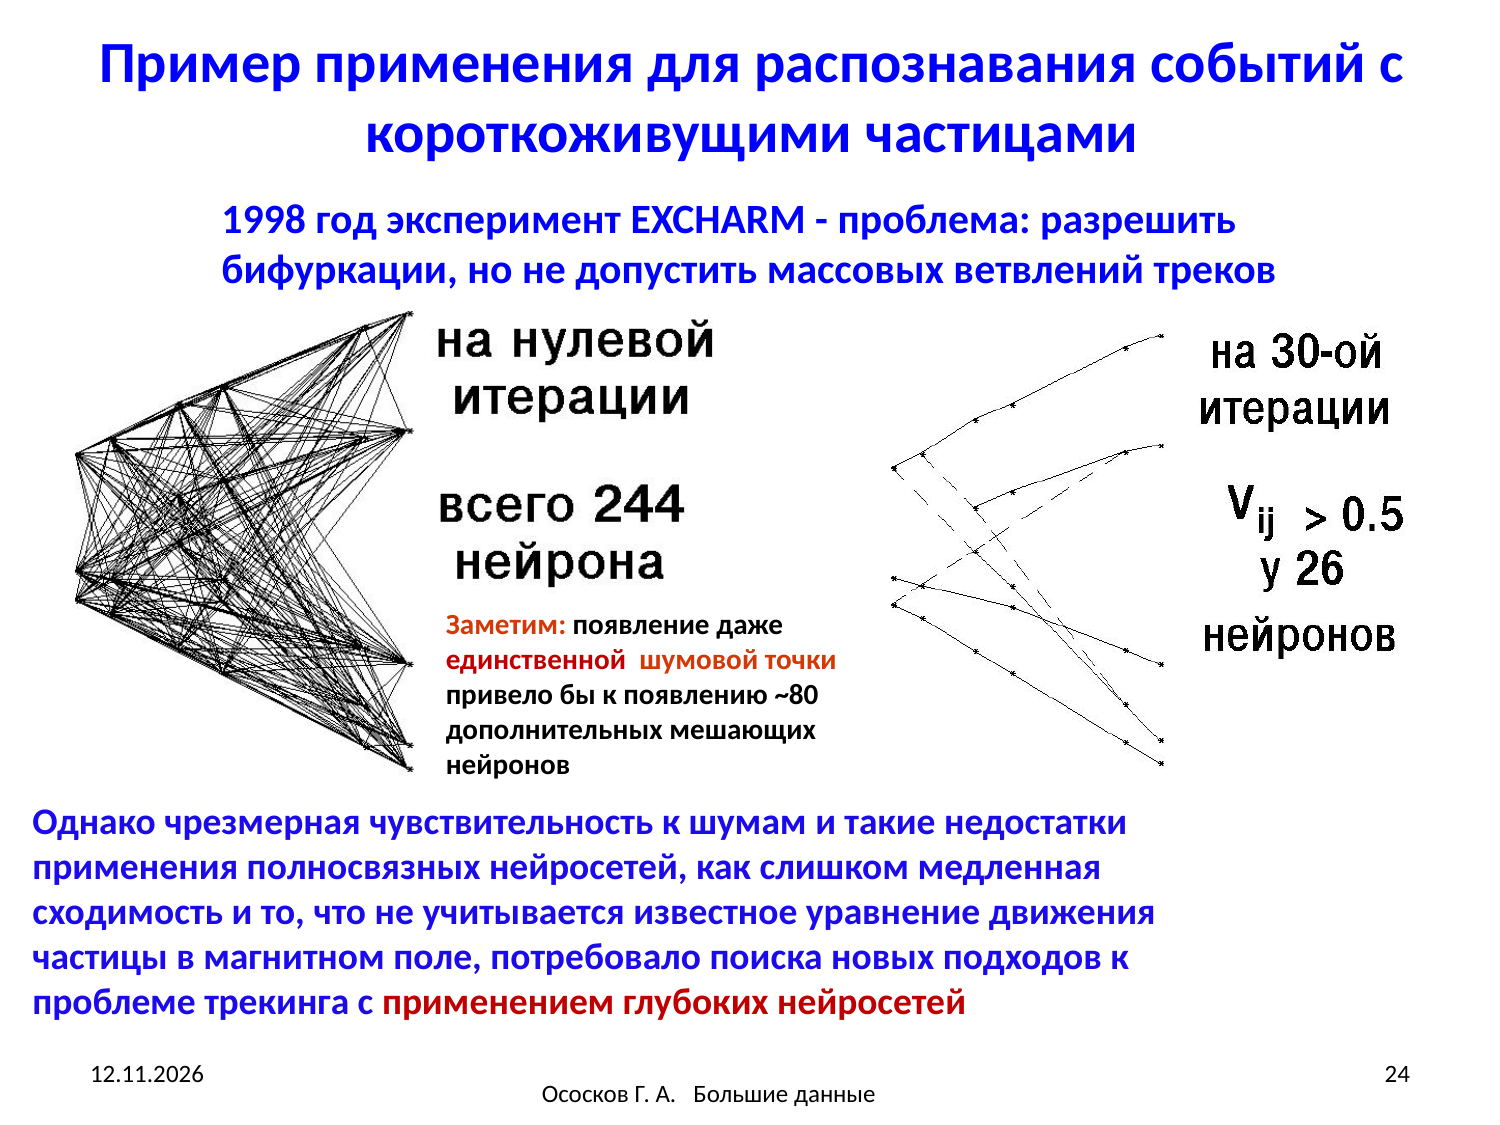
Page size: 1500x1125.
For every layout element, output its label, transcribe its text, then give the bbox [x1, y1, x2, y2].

title Пример применения для распознавания событий с короткоживущими частицами [76, 0, 1427, 188]
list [74, 278, 738, 777]
text_box 1998 год эксперимент EXCHARM - проблема: разрешить бифуркации, но не допустить массовых ветвлений треков [206, 184, 1471, 300]
slide_number 24 [1074, 1042, 1425, 1103]
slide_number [75, 1042, 425, 1103]
footer Ососков Г. А. Большие данные [513, 1070, 1118, 1115]
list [891, 302, 1426, 769]
text_box Однако чрезмерная чувствительность к шумам и такие недостатки применения полносвязных нейросетей, как слишком медленная сходимость и то, что не учитывается известное уравнение движения частицы в магнитном поле, потребовало поиска новых подходов к проблеме трекинга с применением глубоких нейросетей [17, 789, 1430, 1030]
text_box Заметим: появление даже единственной шумовой точки привело бы к появлению ~80 дополнительных мешающих нейронов [431, 597, 916, 788]
